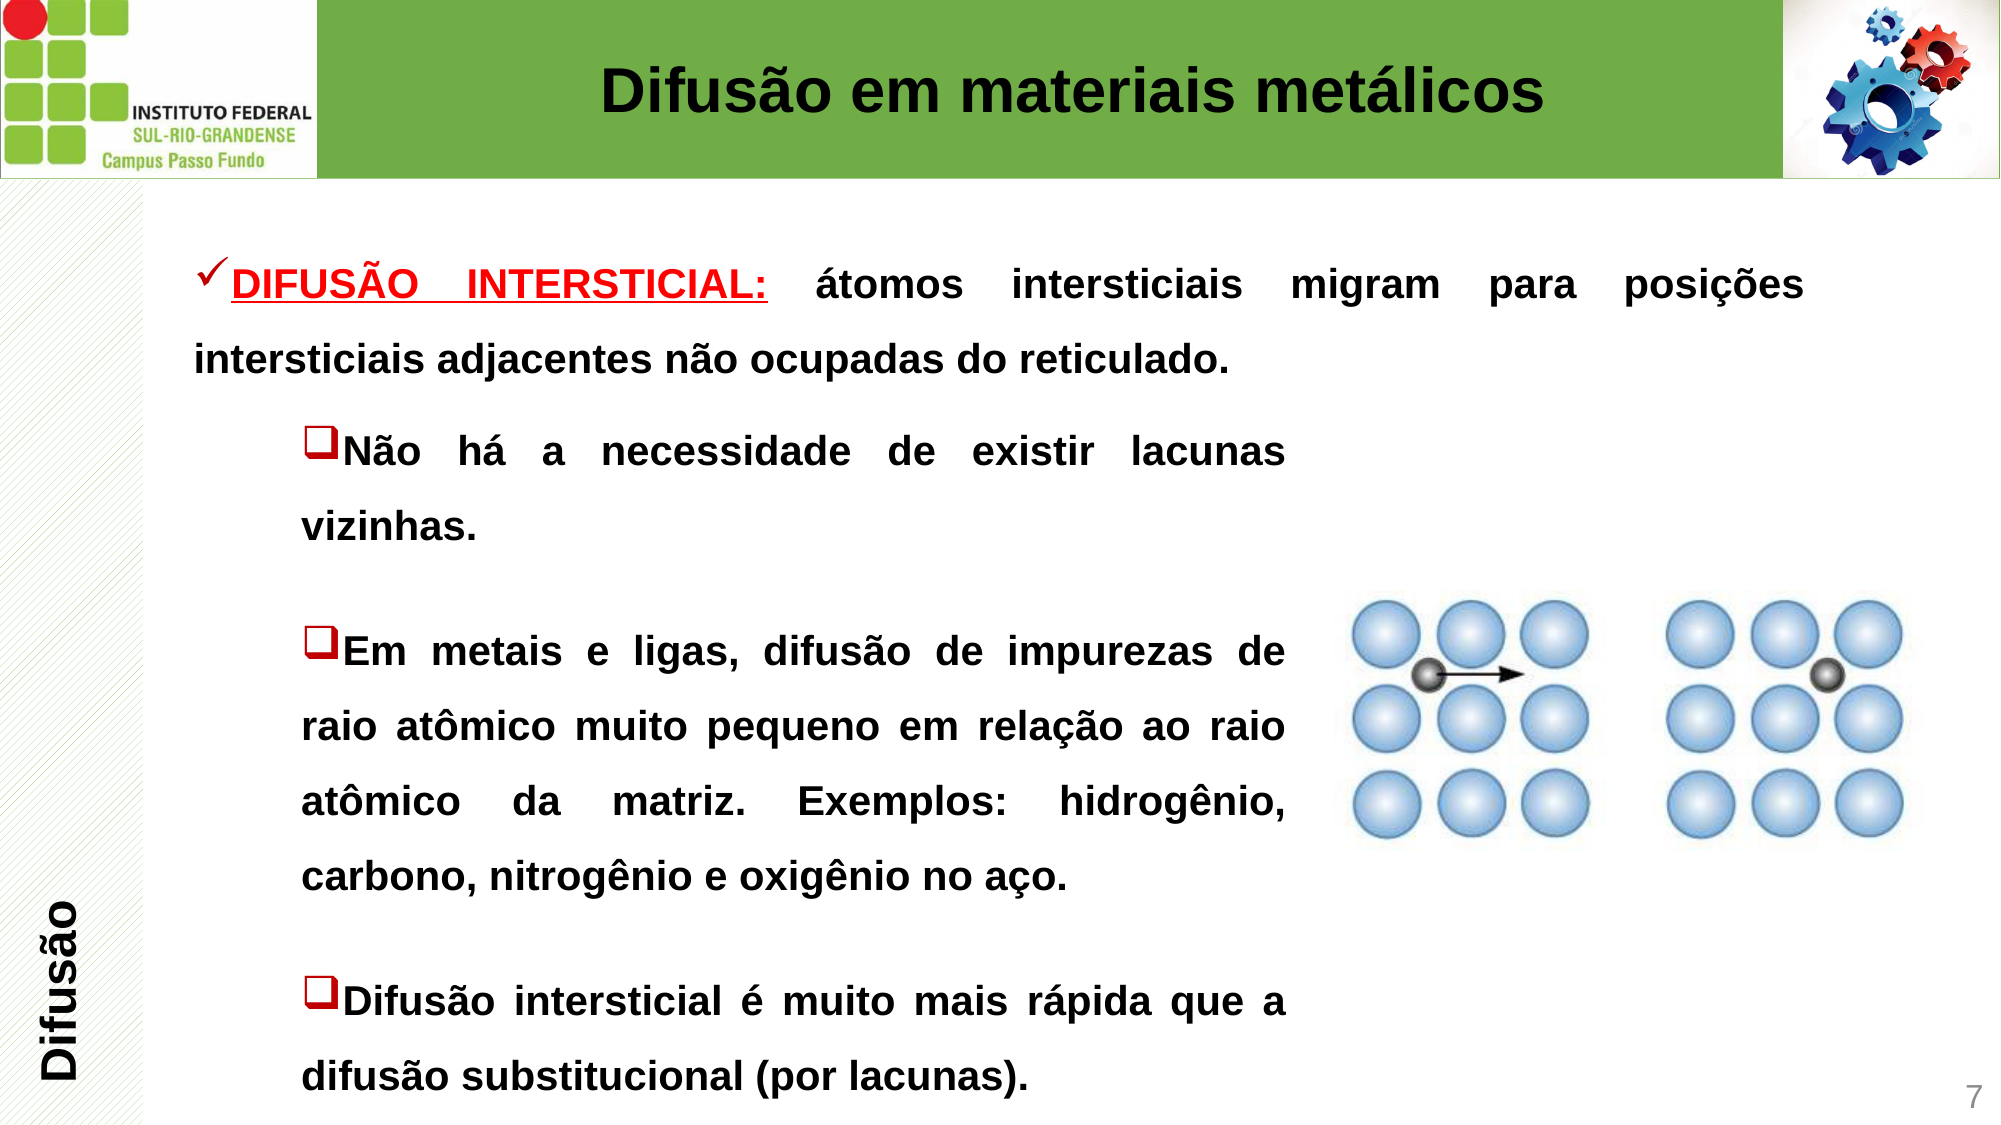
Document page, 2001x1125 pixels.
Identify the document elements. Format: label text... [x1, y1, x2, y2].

picture [1783, 0, 1999, 178]
text_box Não há a necessidade de existir lacunas vizinhas. Em metais e ligas, difusão de impurezas de raio atômico muito pequeno em relação ao raio atômico da matriz. Exemplos: hidrogênio, carbono, nitrogênio e oxigênio no aço. Difusão intersticial é muito mais rápida que a difusão substitucional (por lacunas). [286, 391, 1301, 1107]
slide_number 7 [1548, 1065, 1999, 1125]
title Difusão em materiais metálicos [585, 19, 1564, 166]
picture [0, 0, 317, 178]
text_box DIFUSÃO INTERSTICIAL: átomos intersticiais migram para posições intersticiais adjacentes não ocupadas do reticulado. [178, 224, 1820, 390]
text_box Difusão [18, 260, 110, 1099]
picture [1322, 590, 1926, 864]
